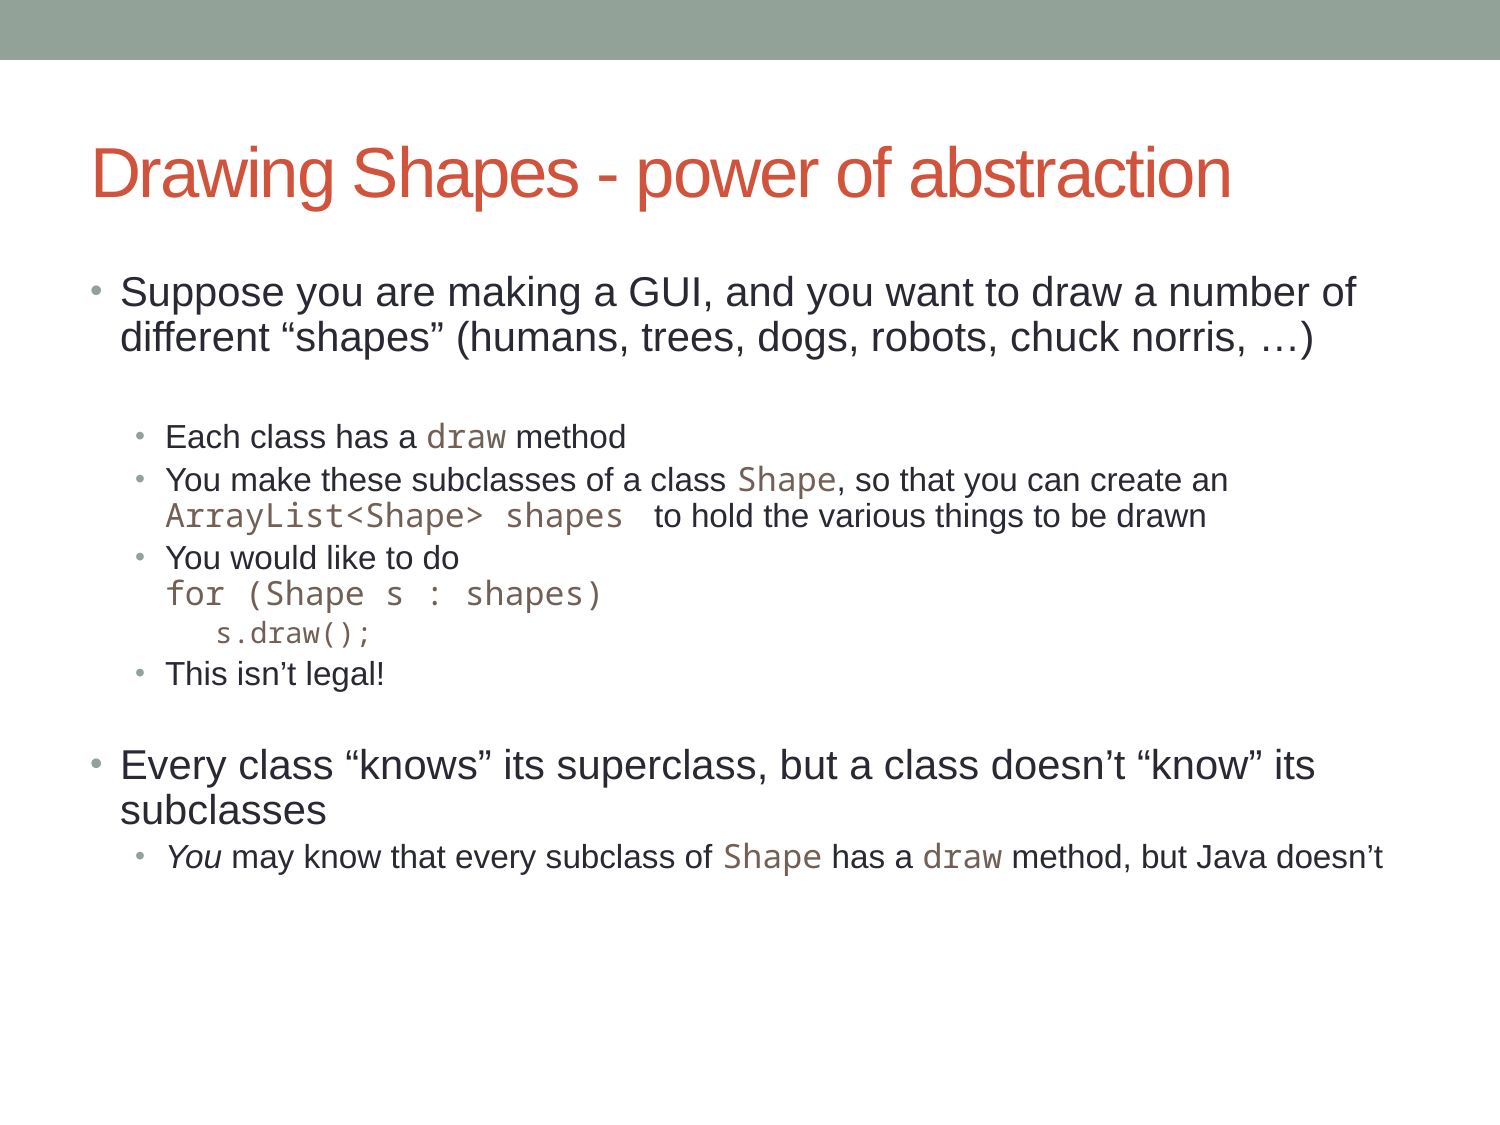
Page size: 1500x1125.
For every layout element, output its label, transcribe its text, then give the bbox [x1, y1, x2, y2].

list Suppose you are making a GUI, and you want to draw a number of different “shapes” (humans, trees, dogs, robots, chuck norris, …) Each class has a draw method You make these subclasses of a class Shape, so that you can create an ArrayList<Shape> shapes to hold the various things to be drawn You would like to do for (Shape s : shapes) s.draw(); This isn’t legal! Every class “knows” its superclass, but a class doesn’t “know” its subclasses You may know that every subclass of Shape has a draw method, but Java doesn’t [75, 262, 1425, 1063]
title Drawing Shapes - power of abstraction [75, 87, 1425, 250]
